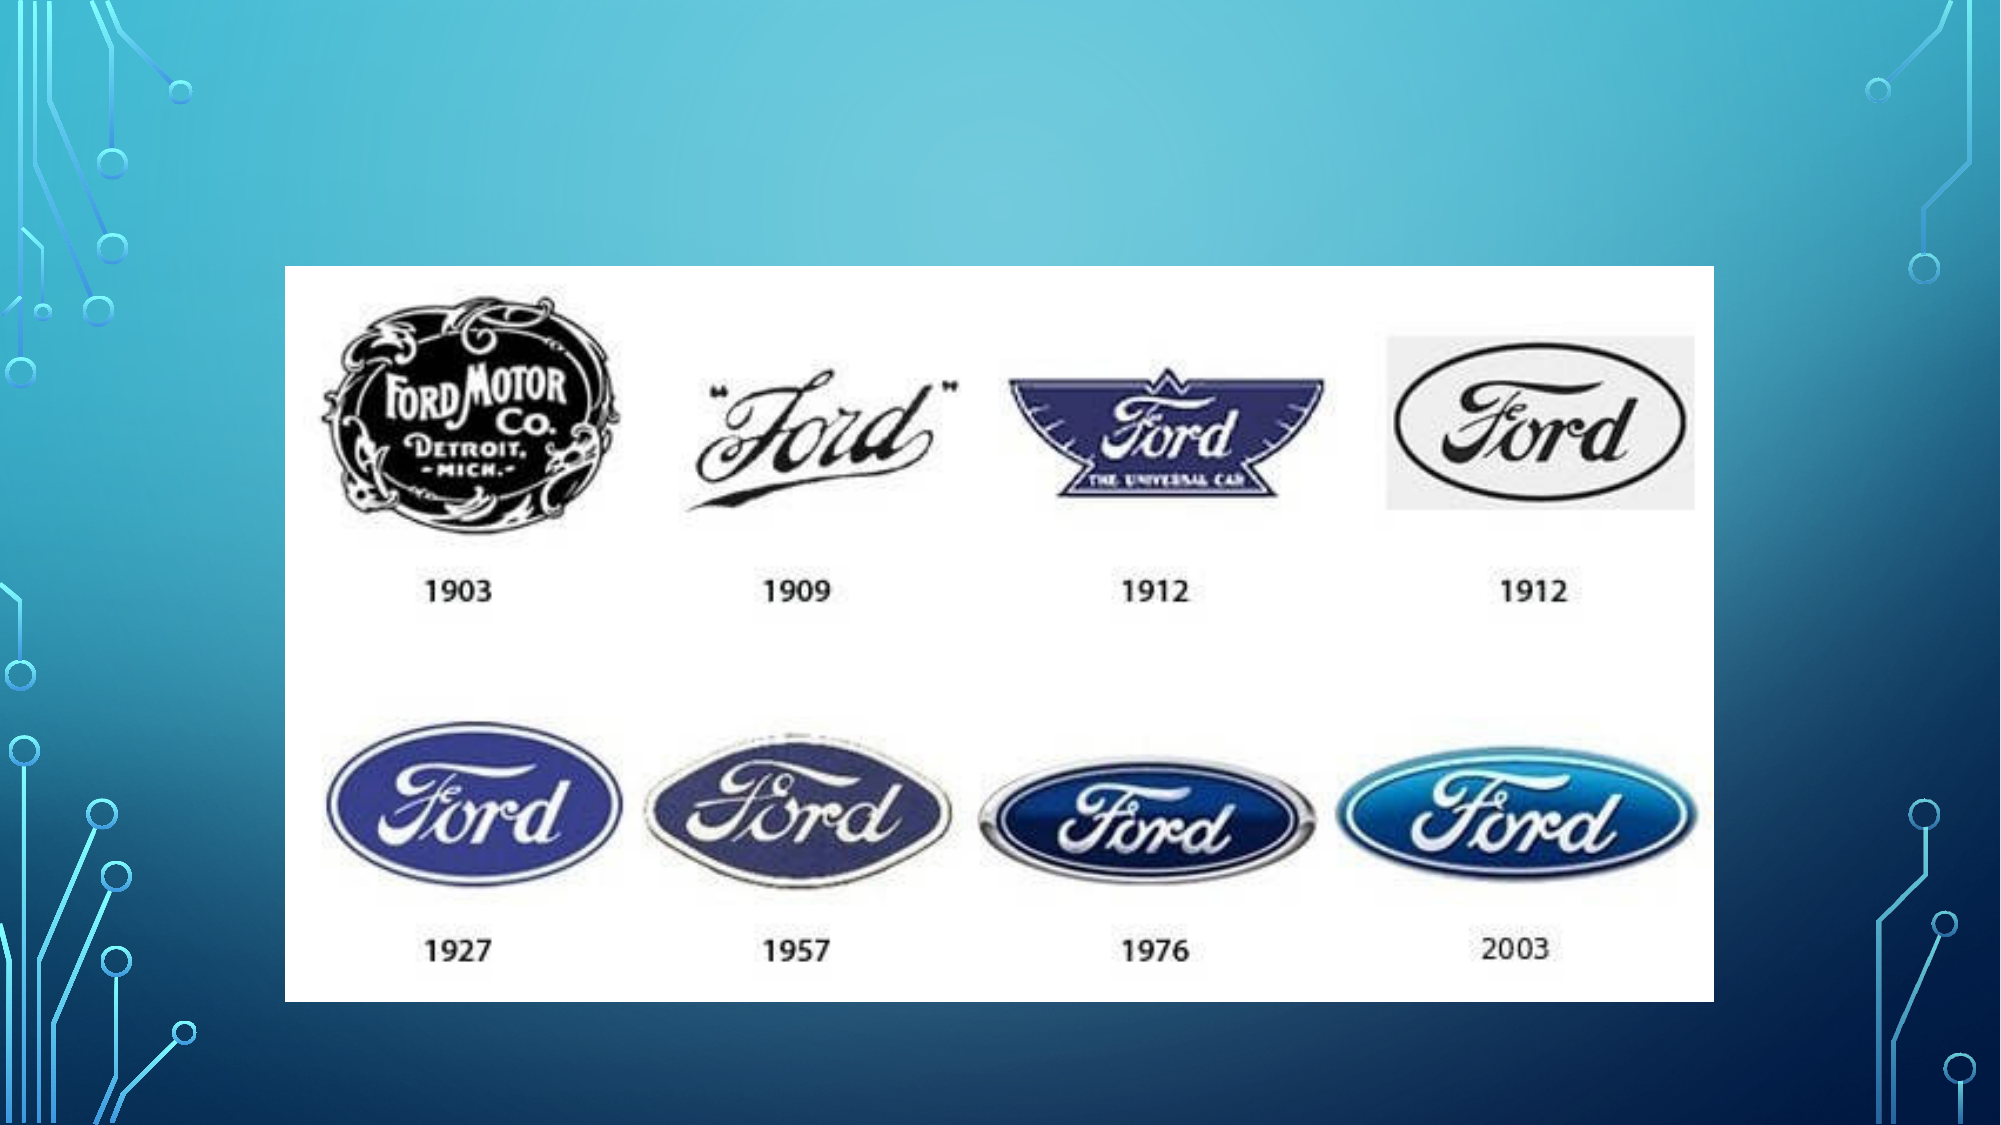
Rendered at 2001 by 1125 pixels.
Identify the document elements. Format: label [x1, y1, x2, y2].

list [285, 266, 1714, 1002]
